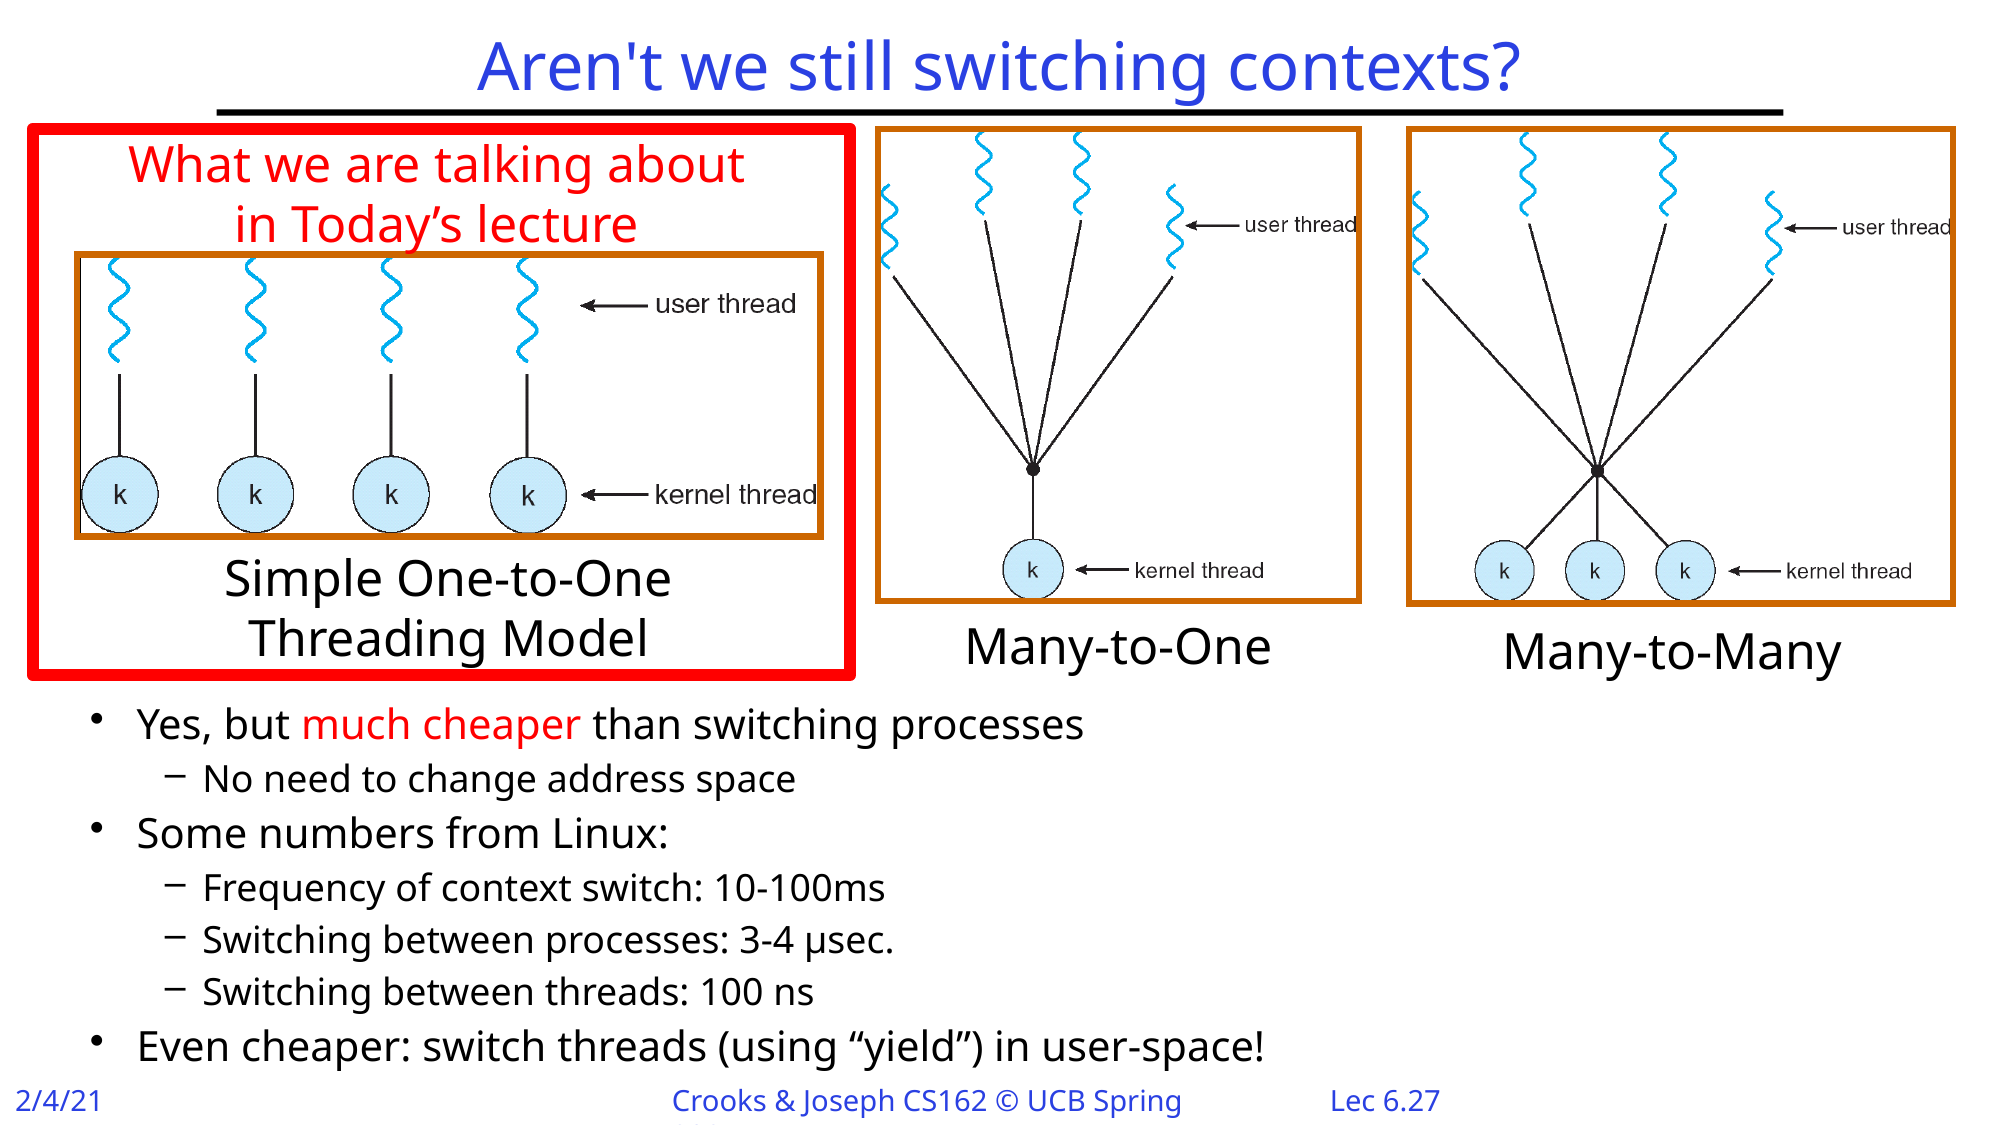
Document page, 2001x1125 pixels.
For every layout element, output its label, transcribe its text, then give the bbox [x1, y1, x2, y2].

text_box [880, 131, 1357, 684]
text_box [1412, 131, 1951, 688]
list Yes, but much cheaper than switching processes No need to change address space Some numbers from Linux: Frequency of context switch: 10-100ms Switching between processes: 3-4 μsec. Switching between threads: 100 ns Even cheaper: switch threads (using “yield”) in user-space! [75, 696, 1975, 1100]
title Aren't we still switching contexts? [216, 24, 1784, 113]
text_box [32, 124, 851, 676]
